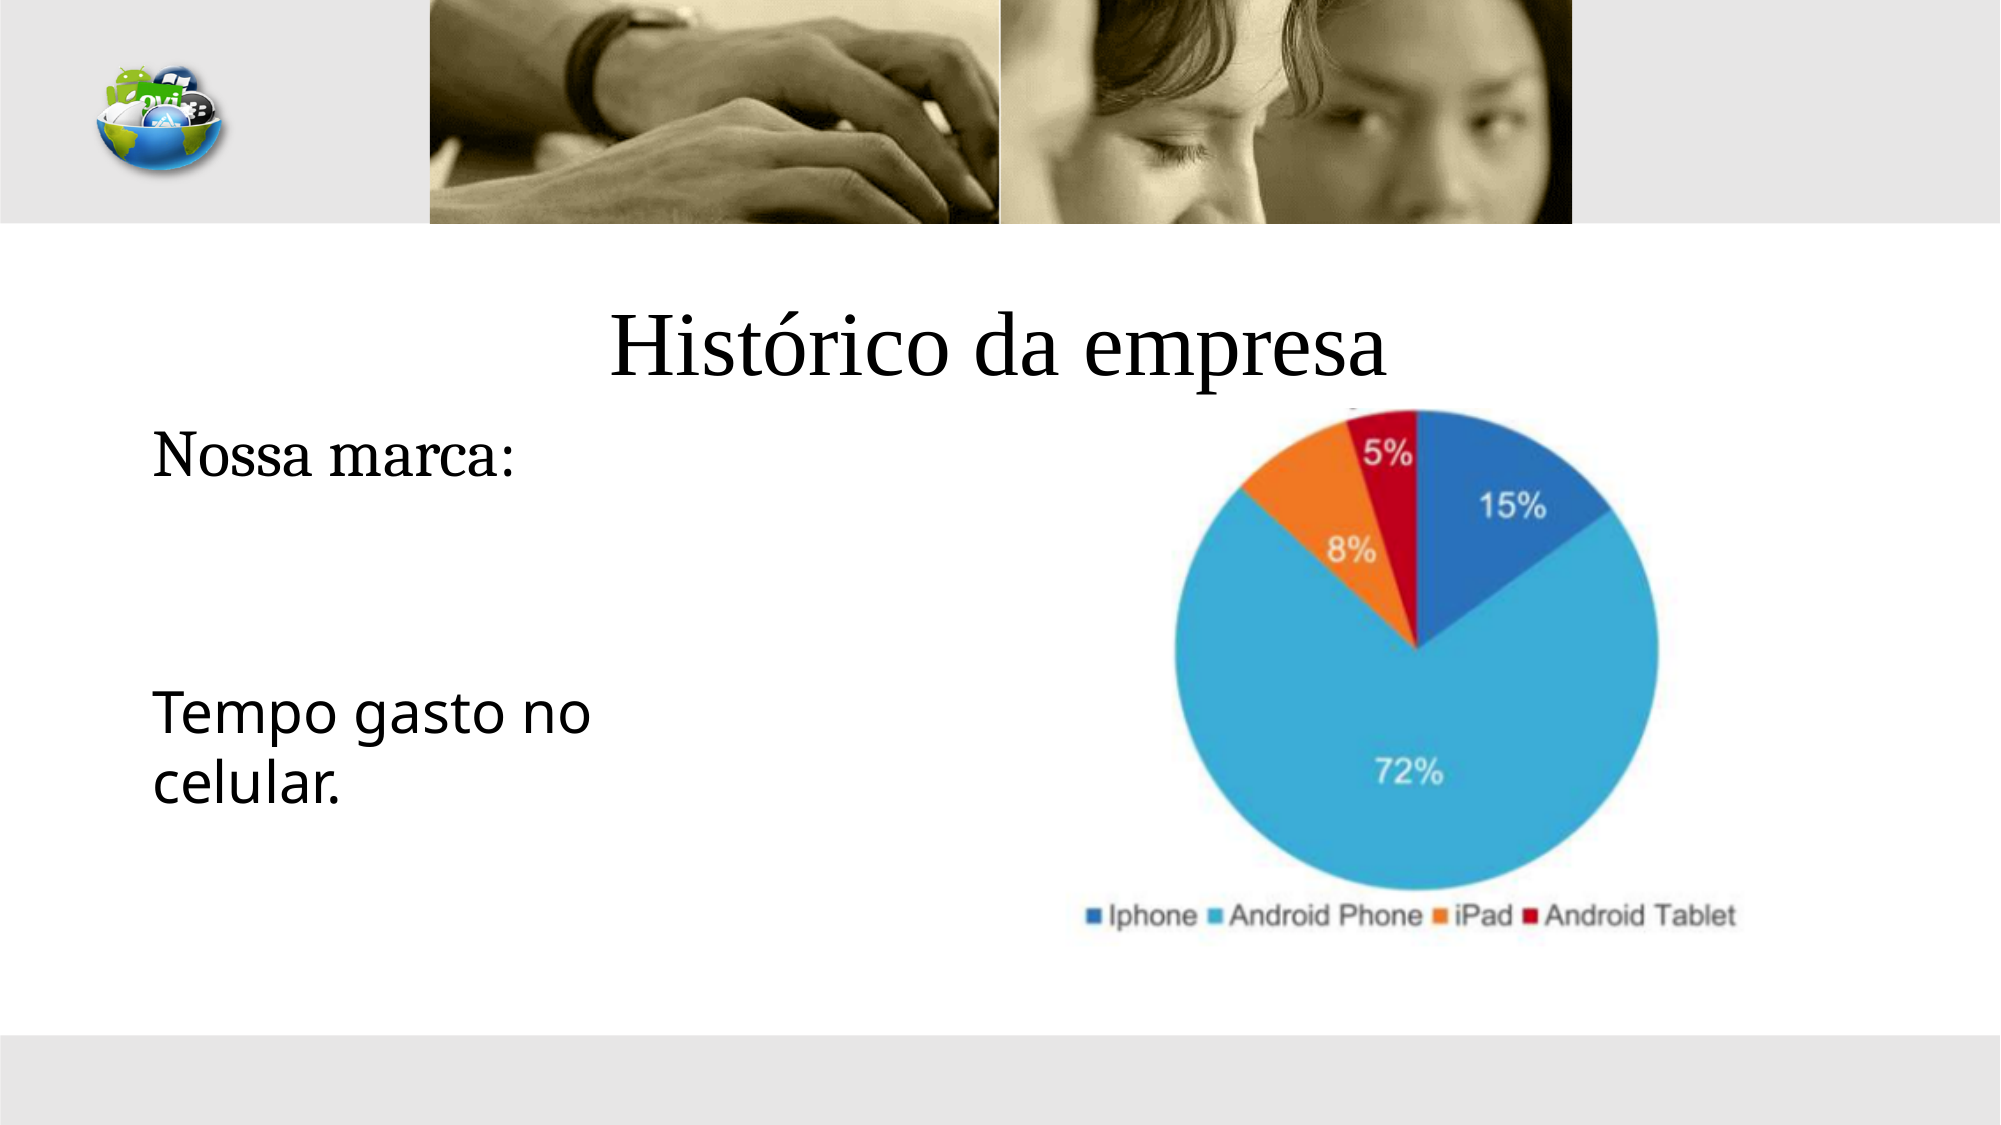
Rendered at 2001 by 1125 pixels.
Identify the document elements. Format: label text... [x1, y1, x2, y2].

picture [78, 42, 252, 193]
text_box Nossa marca: [137, 455, 783, 513]
picture [1059, 408, 1815, 952]
picture [429, 0, 1573, 224]
text_box Tempo gasto no celular. [137, 513, 783, 1017]
title Histórico da empresa [137, 237, 1863, 455]
